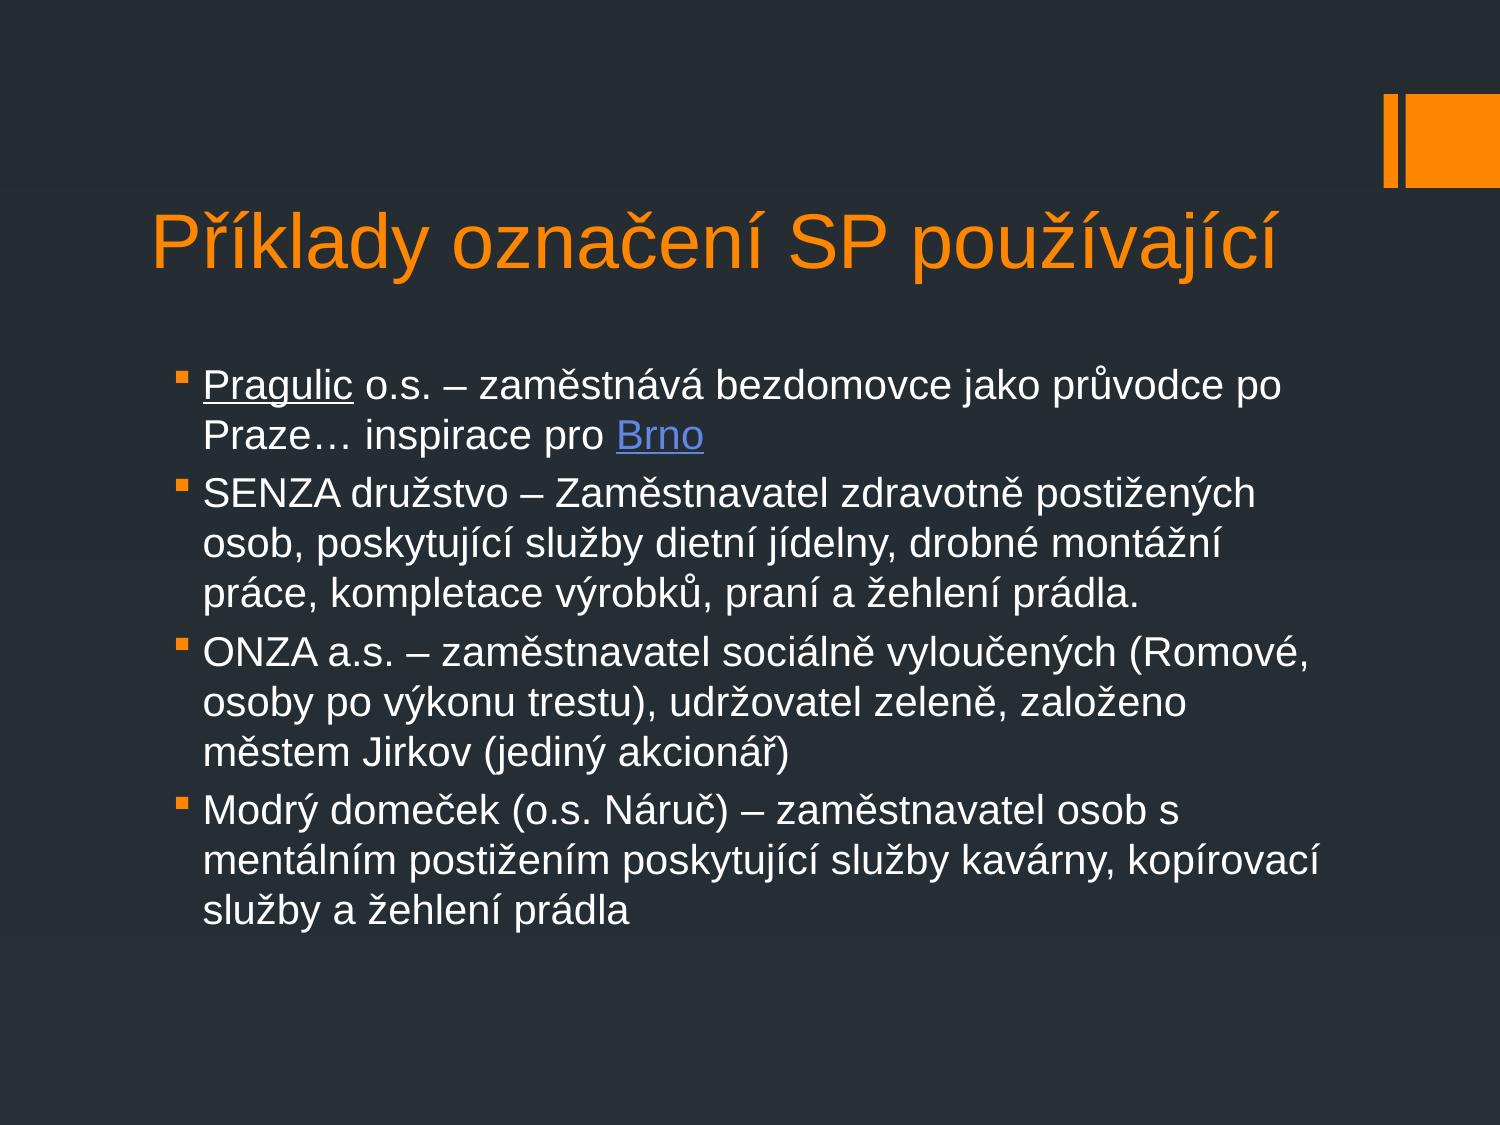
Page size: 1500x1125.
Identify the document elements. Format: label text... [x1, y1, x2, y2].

list Pragulic o.s. – zaměstnává bezdomovce jako průvodce po Praze… inspirace pro Brno SENZA družstvo – Zaměstnavatel zdravotně postižených osob, poskytující služby dietní jídelny, drobné montážní práce, kompletace výrobků, praní a žehlení prádla. ONZA a.s. – zaměstnavatel sociálně vyloučených (Romové, osoby po výkonu trestu), udržovatel zeleně, založeno městem Jirkov (jediný akcionář) Modrý domeček (o.s. Náruč) – zaměstnavatel osob s mentálním postižením poskytující služby kavárny, kopírovací služby a žehlení prádla [150, 349, 1350, 1035]
title Příklady označení SP používající [135, 101, 1336, 292]
